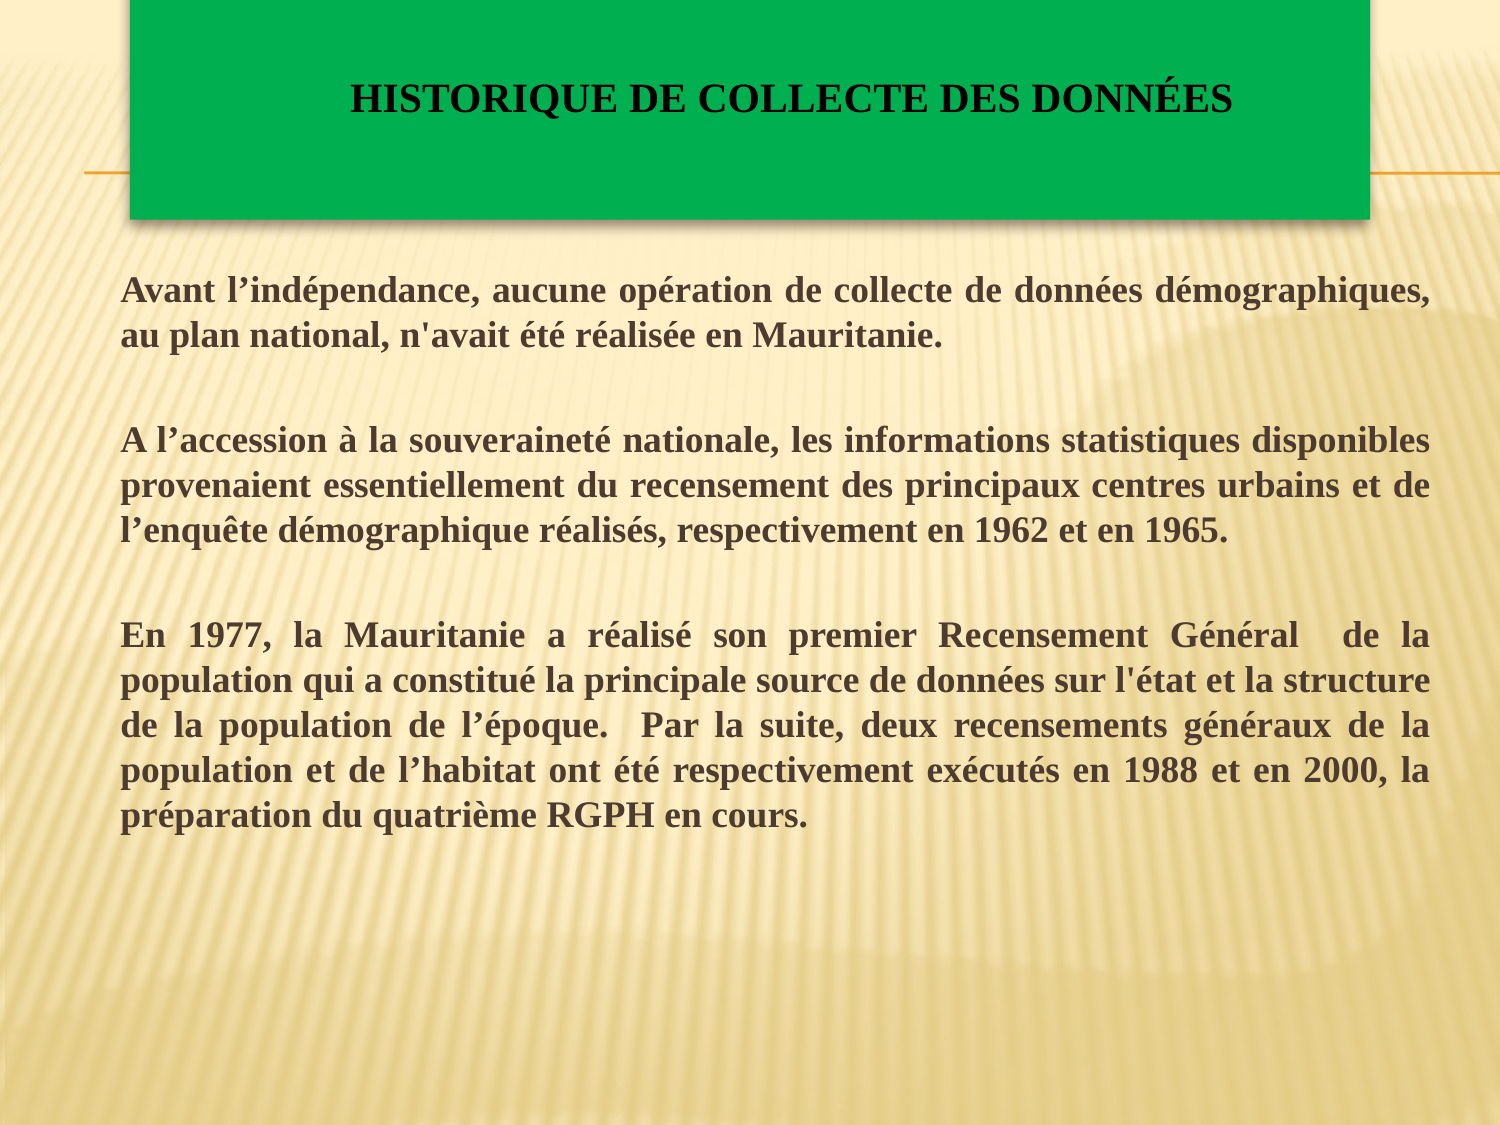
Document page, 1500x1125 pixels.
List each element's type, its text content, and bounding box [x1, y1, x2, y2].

title Historique de collecte des données [129, 0, 1371, 220]
list Avant l’indépendance, aucune opération de collecte de données démographiques, au plan national, n'avait été réalisée en Mauritanie. A l’accession à la souveraineté nationale, les informations statistiques disponibles provenaient essentiellement du recensement des principaux centres urbains et de l’enquête démographique réalisés, respectivement en 1962 et en 1965. En 1977, la Mauritanie a réalisé son premier Recensement Général de la population qui a constitué la principale source de données sur l'état et la structure de la population de l’époque. Par la suite, deux recensements généraux de la population et de l’habitat ont été respectivement exécutés en 1988 et en 2000, la préparation du quatrième RGPH en cours. [105, 257, 1448, 1071]
